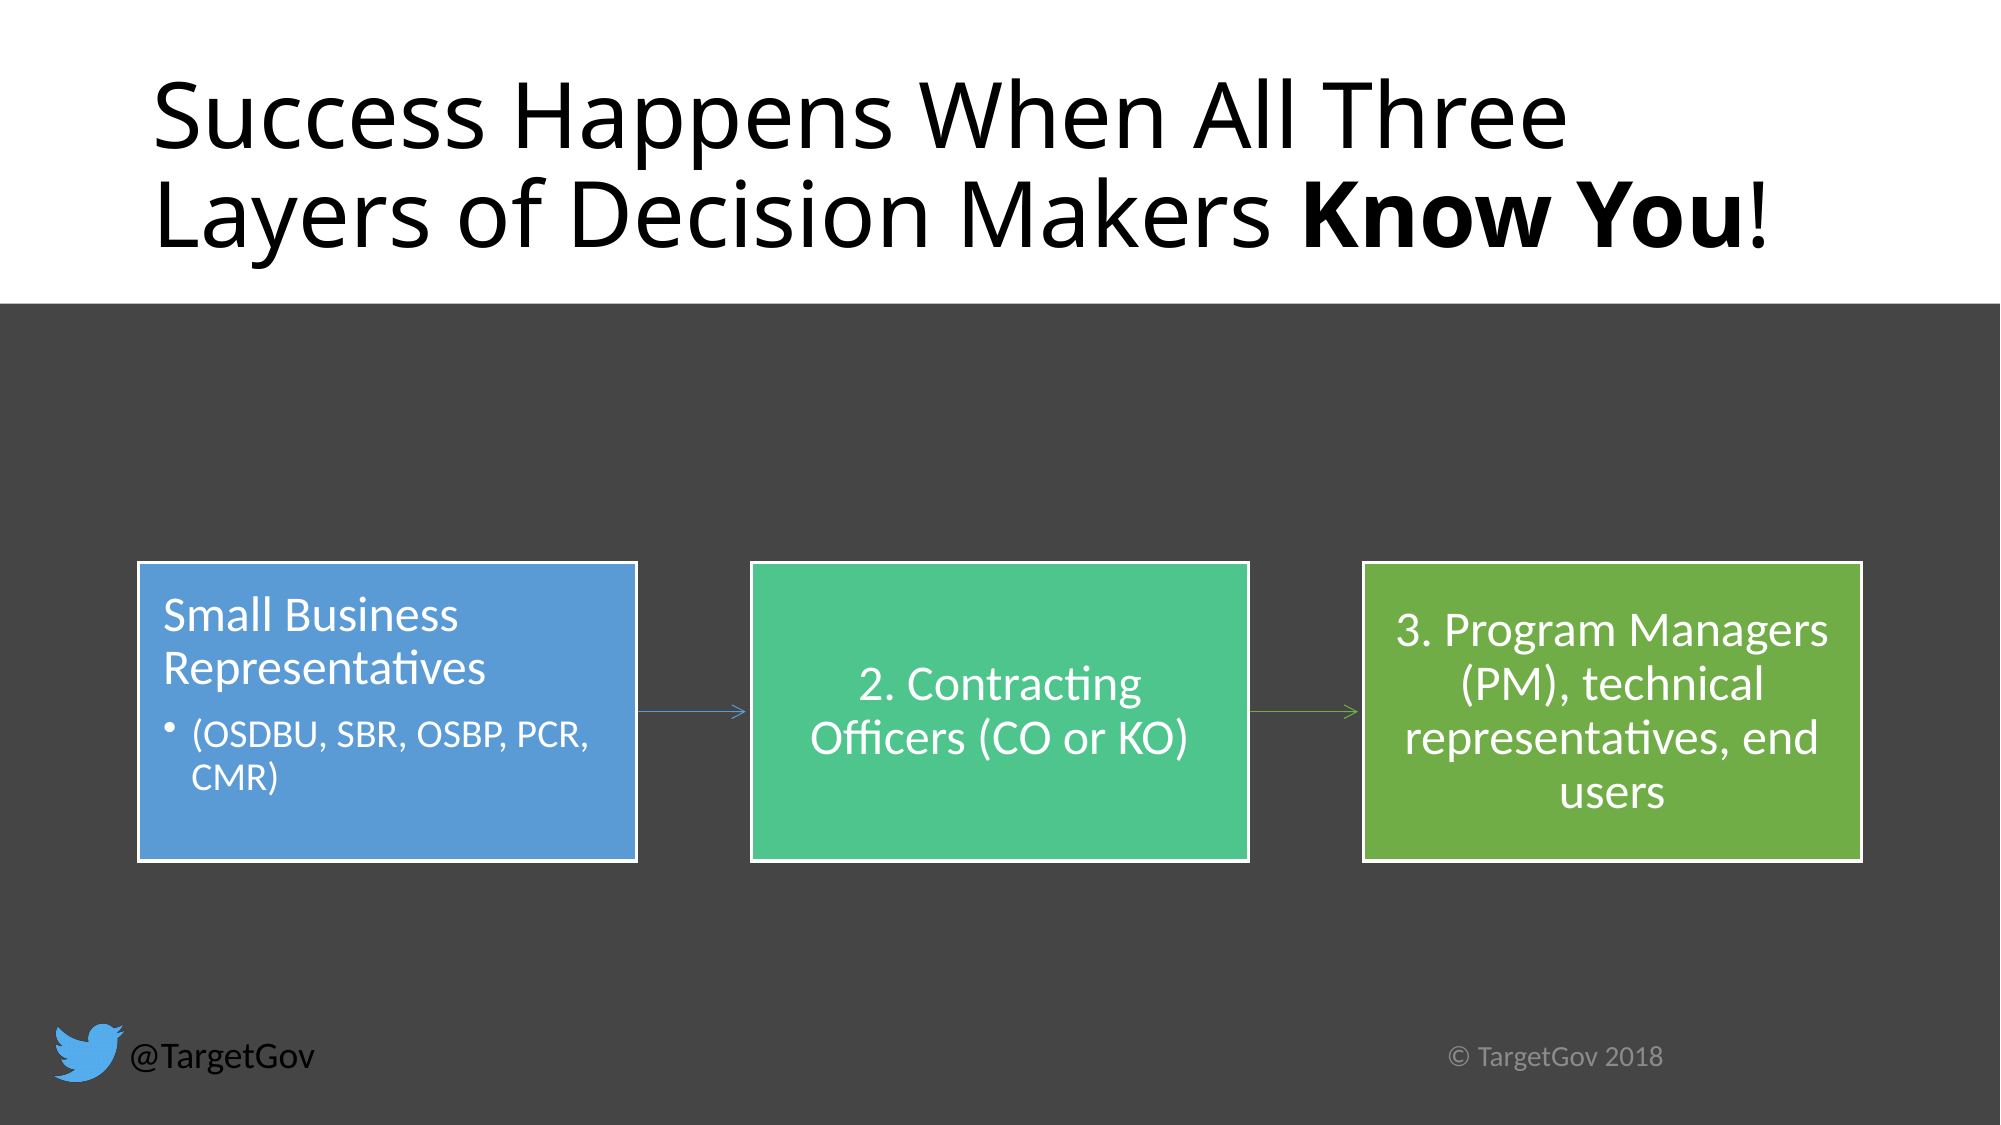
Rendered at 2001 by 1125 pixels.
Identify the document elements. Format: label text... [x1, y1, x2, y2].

text_box [0, 0, 2000, 305]
picture [35, 1000, 142, 1107]
title Success Happens When All Three Layers of Decision Makers Know You! [137, 59, 1863, 278]
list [137, 410, 1863, 1014]
